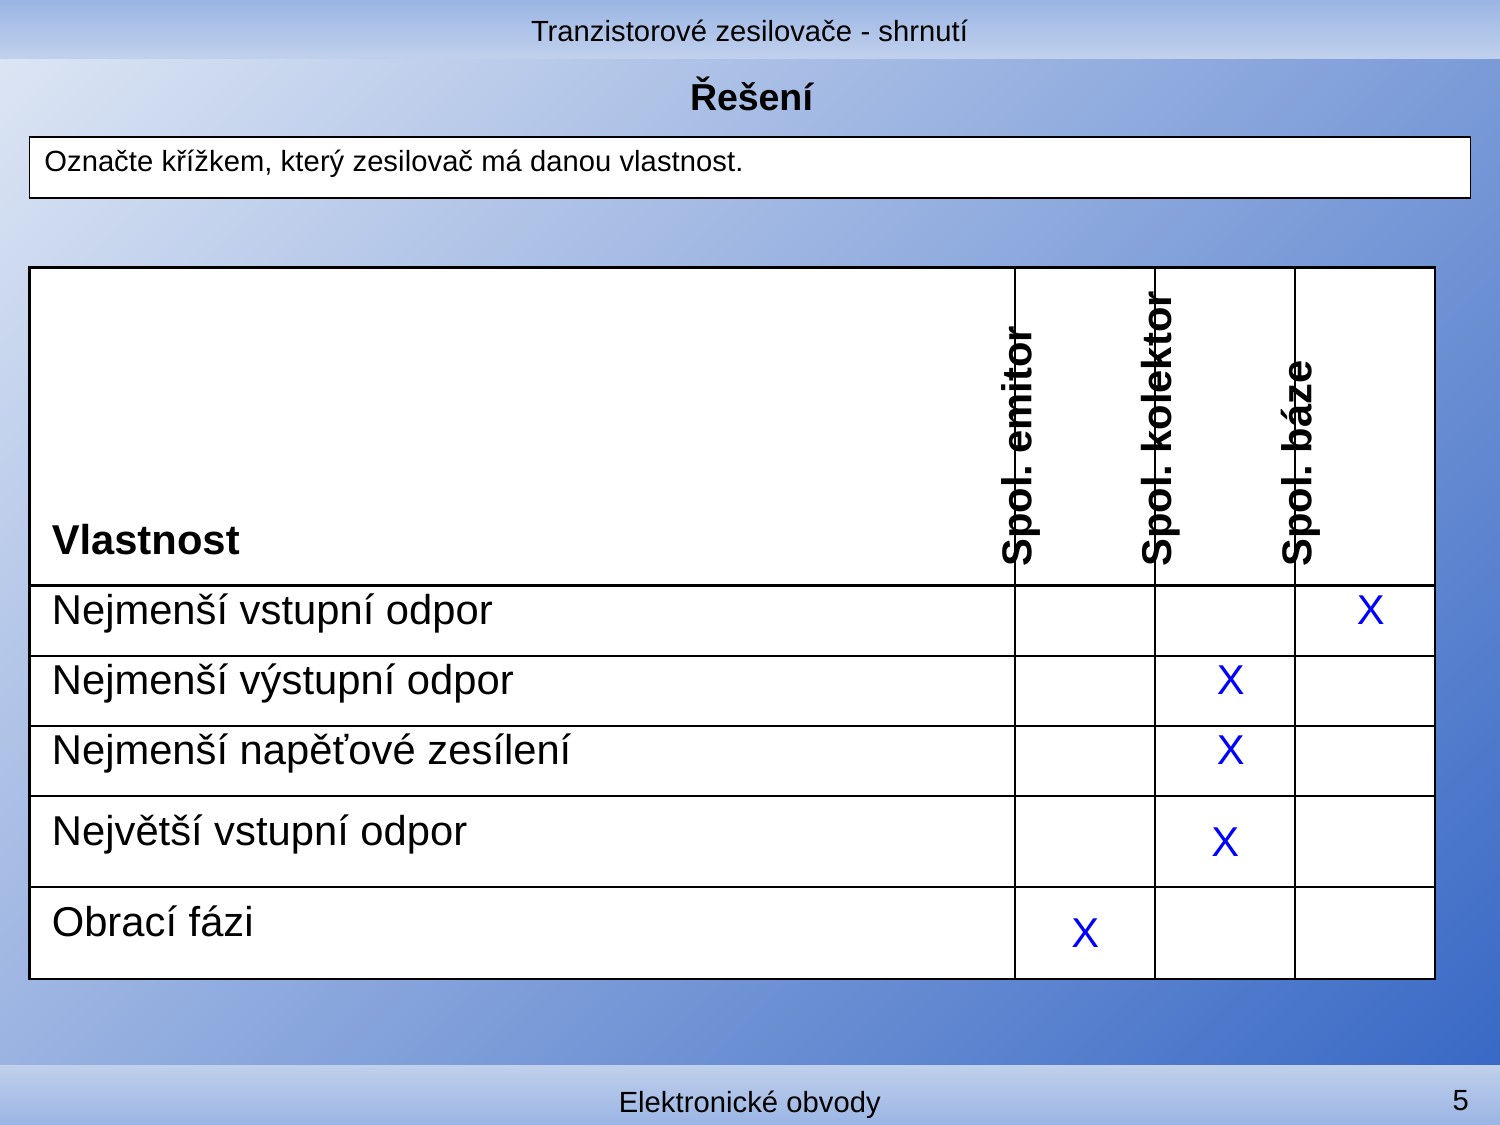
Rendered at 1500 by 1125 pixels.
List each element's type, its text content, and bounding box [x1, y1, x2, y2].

table_cell [1016, 797, 1154, 886]
table_cell [1296, 797, 1434, 886]
footer Elektronické obvody [0, 1065, 1500, 1125]
table_cell Nejmenší vstupní odpor [31, 587, 1014, 655]
table_cell X [1156, 727, 1294, 795]
table_cell X [1296, 587, 1434, 655]
table_header Spol. báze [1296, 269, 1434, 584]
table_cell X [1016, 888, 1154, 978]
table_header Spol. kolektor [1156, 269, 1294, 584]
table_header Vlastnost [31, 269, 1014, 584]
table_cell Nejmenší napěťové zesílení [31, 727, 1014, 795]
table_cell X [1156, 657, 1294, 725]
slide_number 5 [1399, 1063, 1484, 1124]
table_cell [1016, 657, 1154, 725]
table_cell [1016, 587, 1154, 655]
table_cell [1296, 727, 1434, 795]
table_cell Největší vstupní odpor [31, 797, 1014, 886]
title Řešení [76, 65, 1427, 127]
table_header Spol. emitor [1016, 269, 1154, 584]
table_cell Nejmenší výstupní odpor [31, 657, 1014, 725]
table_cell [1156, 587, 1294, 655]
table_header Označte křížkem, který zesilovač má danou vlastnost. [30, 138, 1470, 197]
table_cell [1156, 888, 1294, 978]
table_cell Obrací fázi [31, 888, 1014, 978]
slide_number Tranzistorové zesilovače - shrnutí [0, 0, 1500, 59]
table_cell X [1156, 797, 1294, 886]
table_cell [1296, 657, 1434, 725]
table_cell [1016, 727, 1154, 795]
table_cell [1296, 888, 1434, 978]
